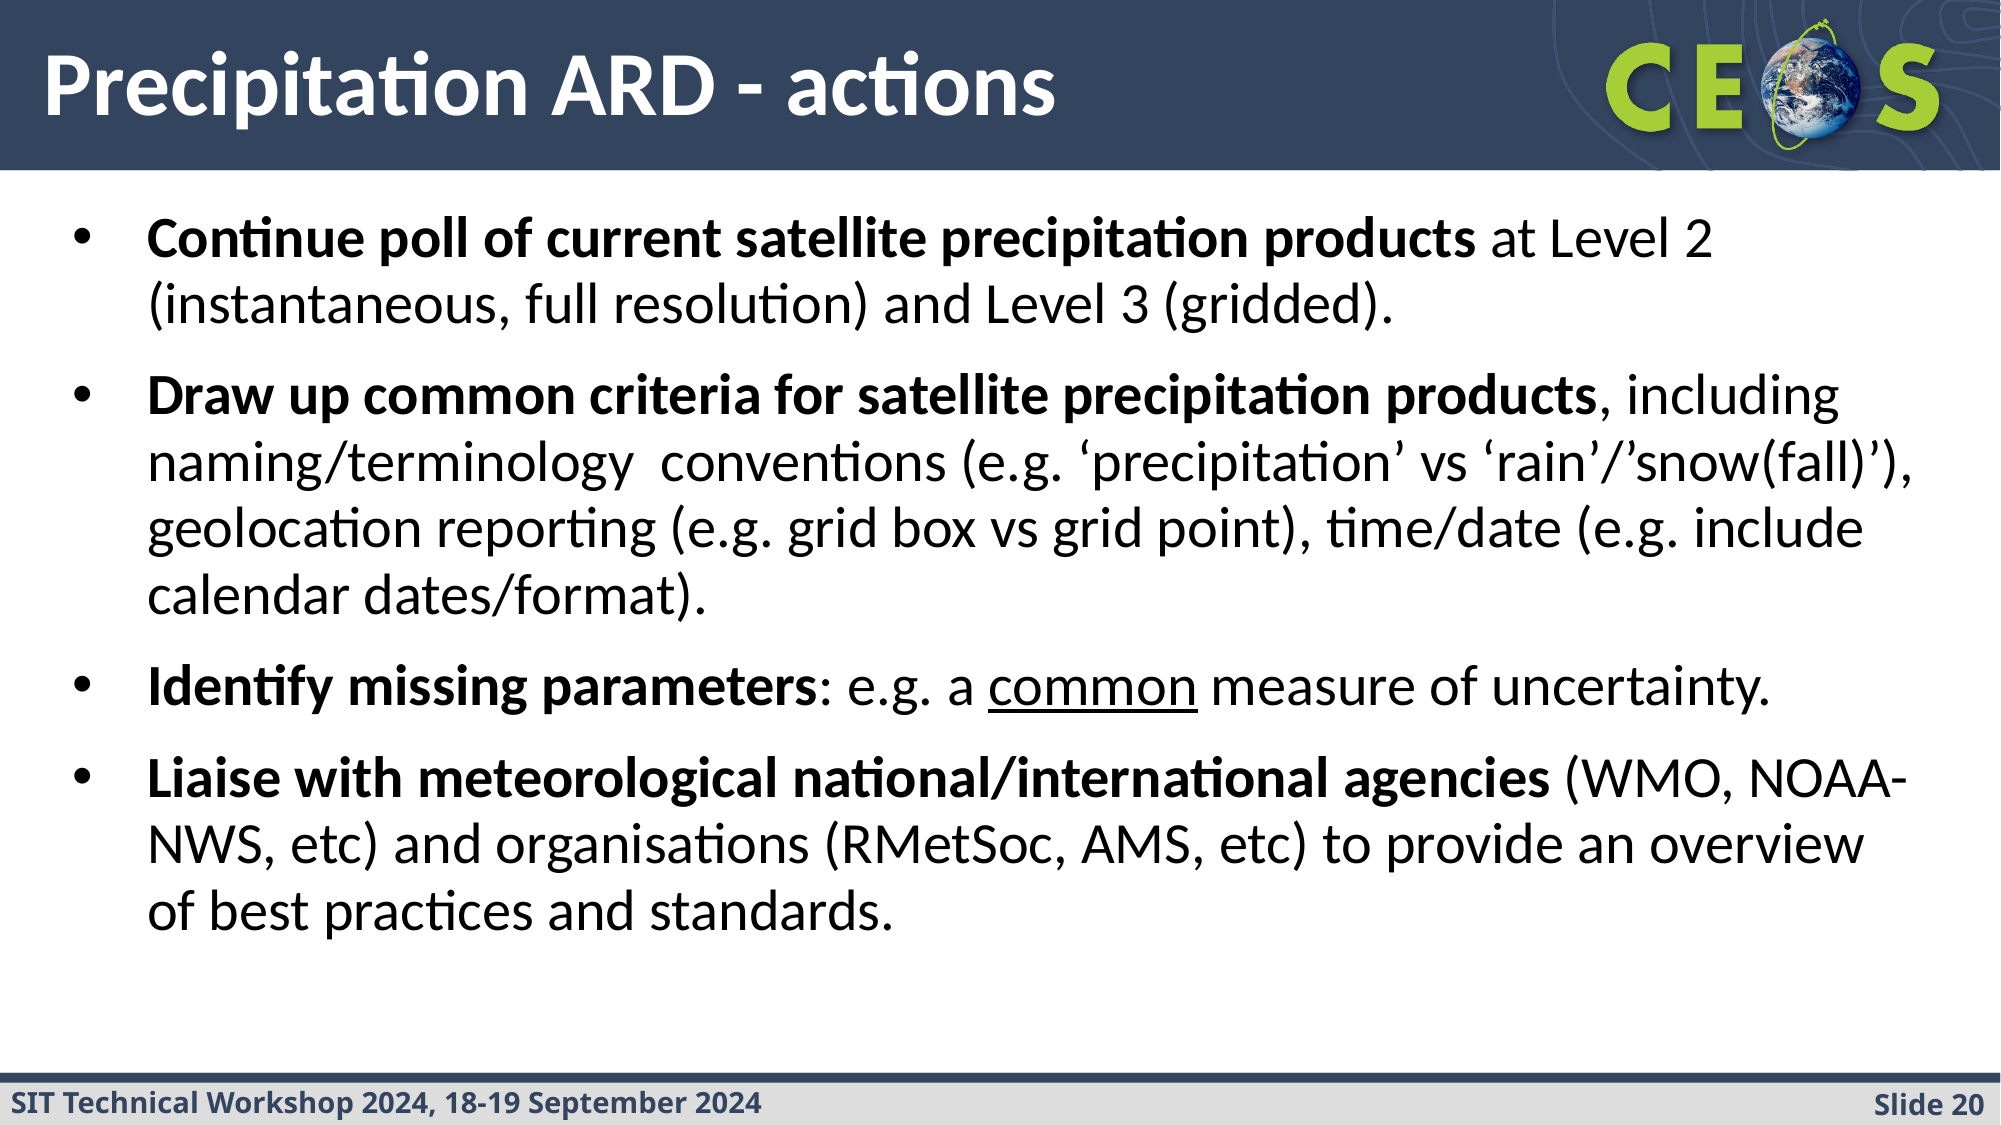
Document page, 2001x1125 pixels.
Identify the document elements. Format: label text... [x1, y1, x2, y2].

title Precipitation ARD - actions [28, 28, 1569, 157]
list Continue poll of current satellite precipitation products at Level 2 (instantaneous, full resolution) and Level 3 (gridded). Draw up common criteria for satellite precipitation products, including naming/terminology conventions (e.g. ‘precipitation’ vs ‘rain’/’snow(fall)’), geolocation reporting (e.g. grid box vs grid point), time/date (e.g. include calendar dates/format). Identify missing parameters: e.g. a common measure of uncertainty. Liaise with meteorological national/international agencies (WMO, NOAA-NWS, etc) and organisations (RMetSoc, AMS, etc) to provide an overview of best practices and standards. [57, 196, 1943, 1013]
picture [1606, 18, 1939, 150]
